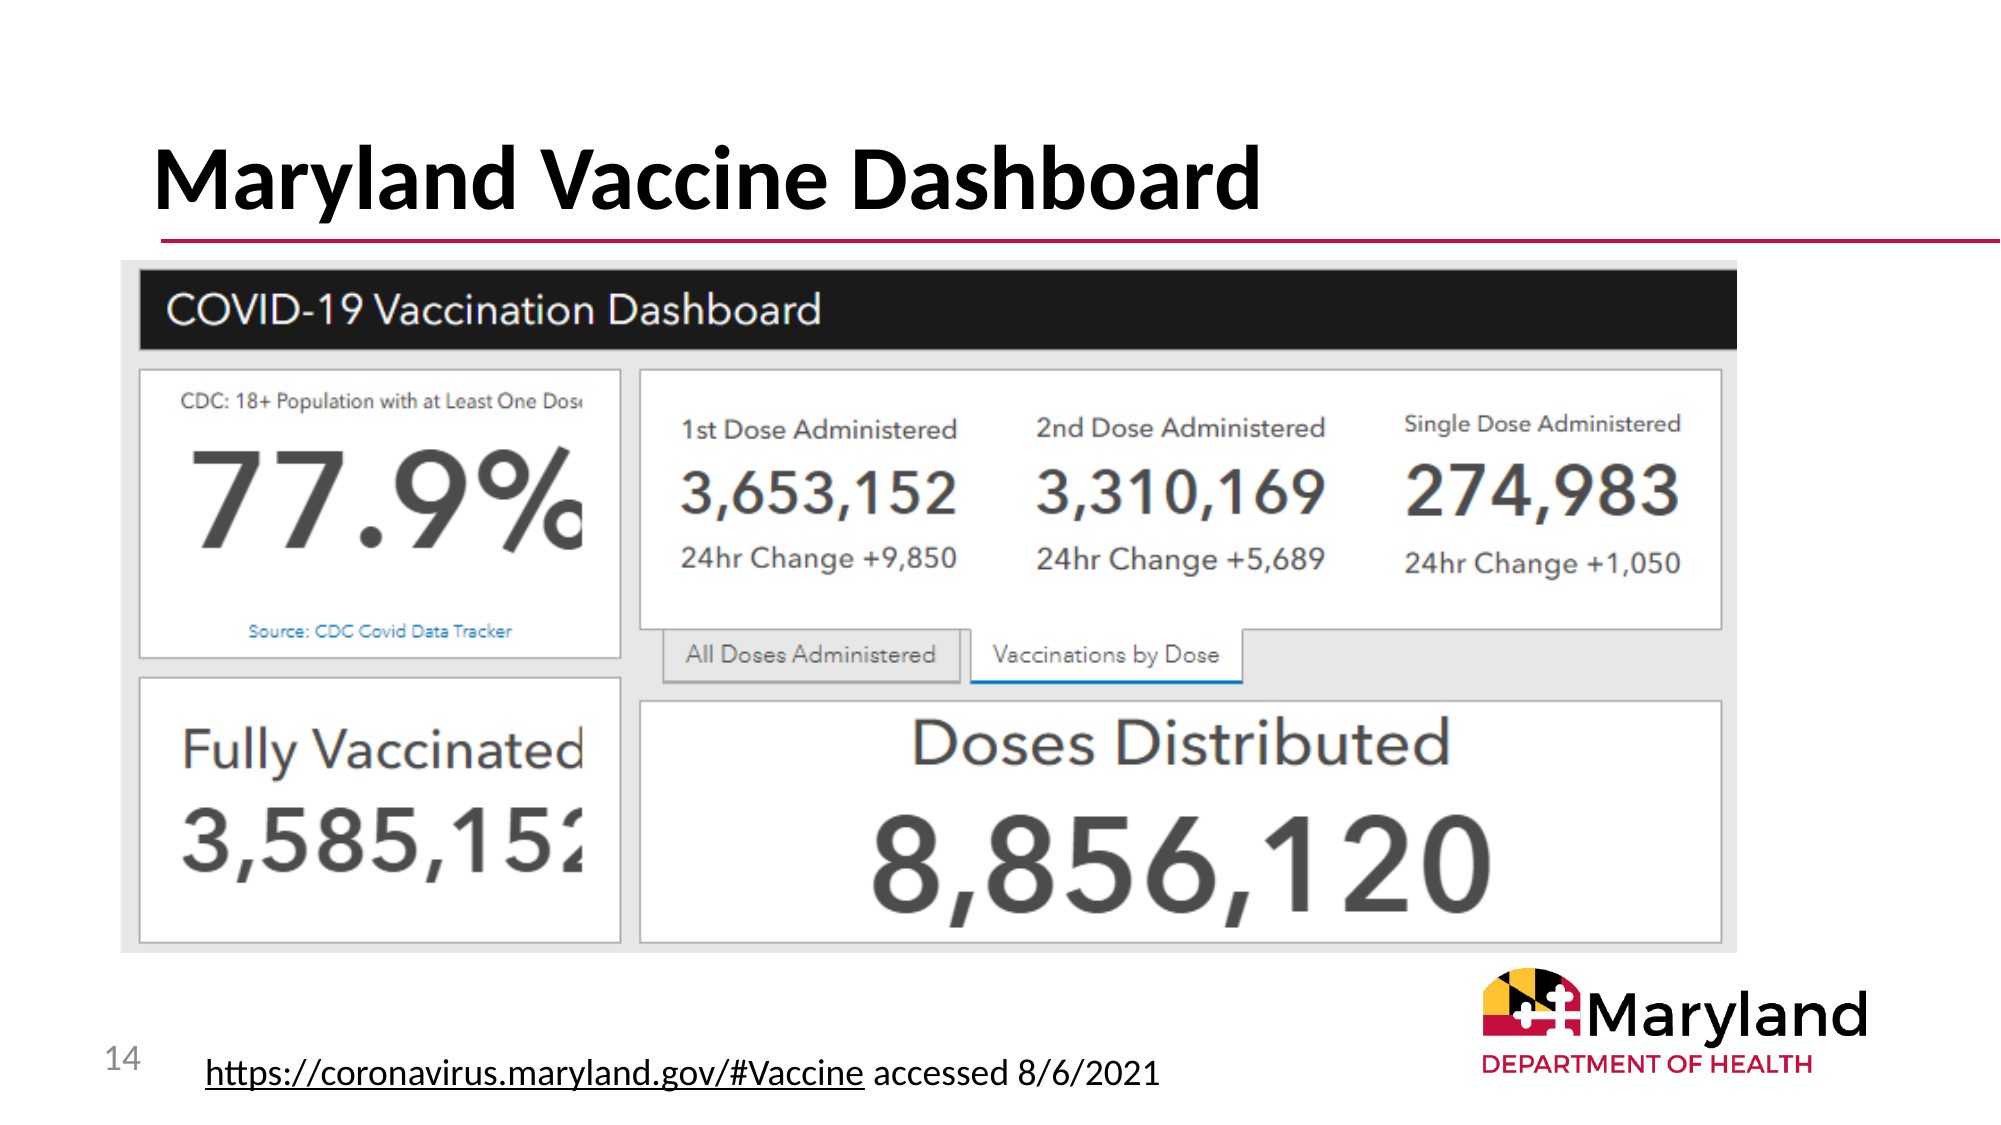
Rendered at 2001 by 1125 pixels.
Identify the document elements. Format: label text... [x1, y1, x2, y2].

slide_number 14 [88, 1025, 178, 1086]
picture [1473, 958, 1866, 1073]
title Maryland Vaccine Dashboard [137, 97, 1863, 262]
text_box https://coronavirus.maryland.gov/#Vaccine accessed 8/6/2021 [190, 1040, 1367, 1101]
picture [107, 260, 1737, 953]
